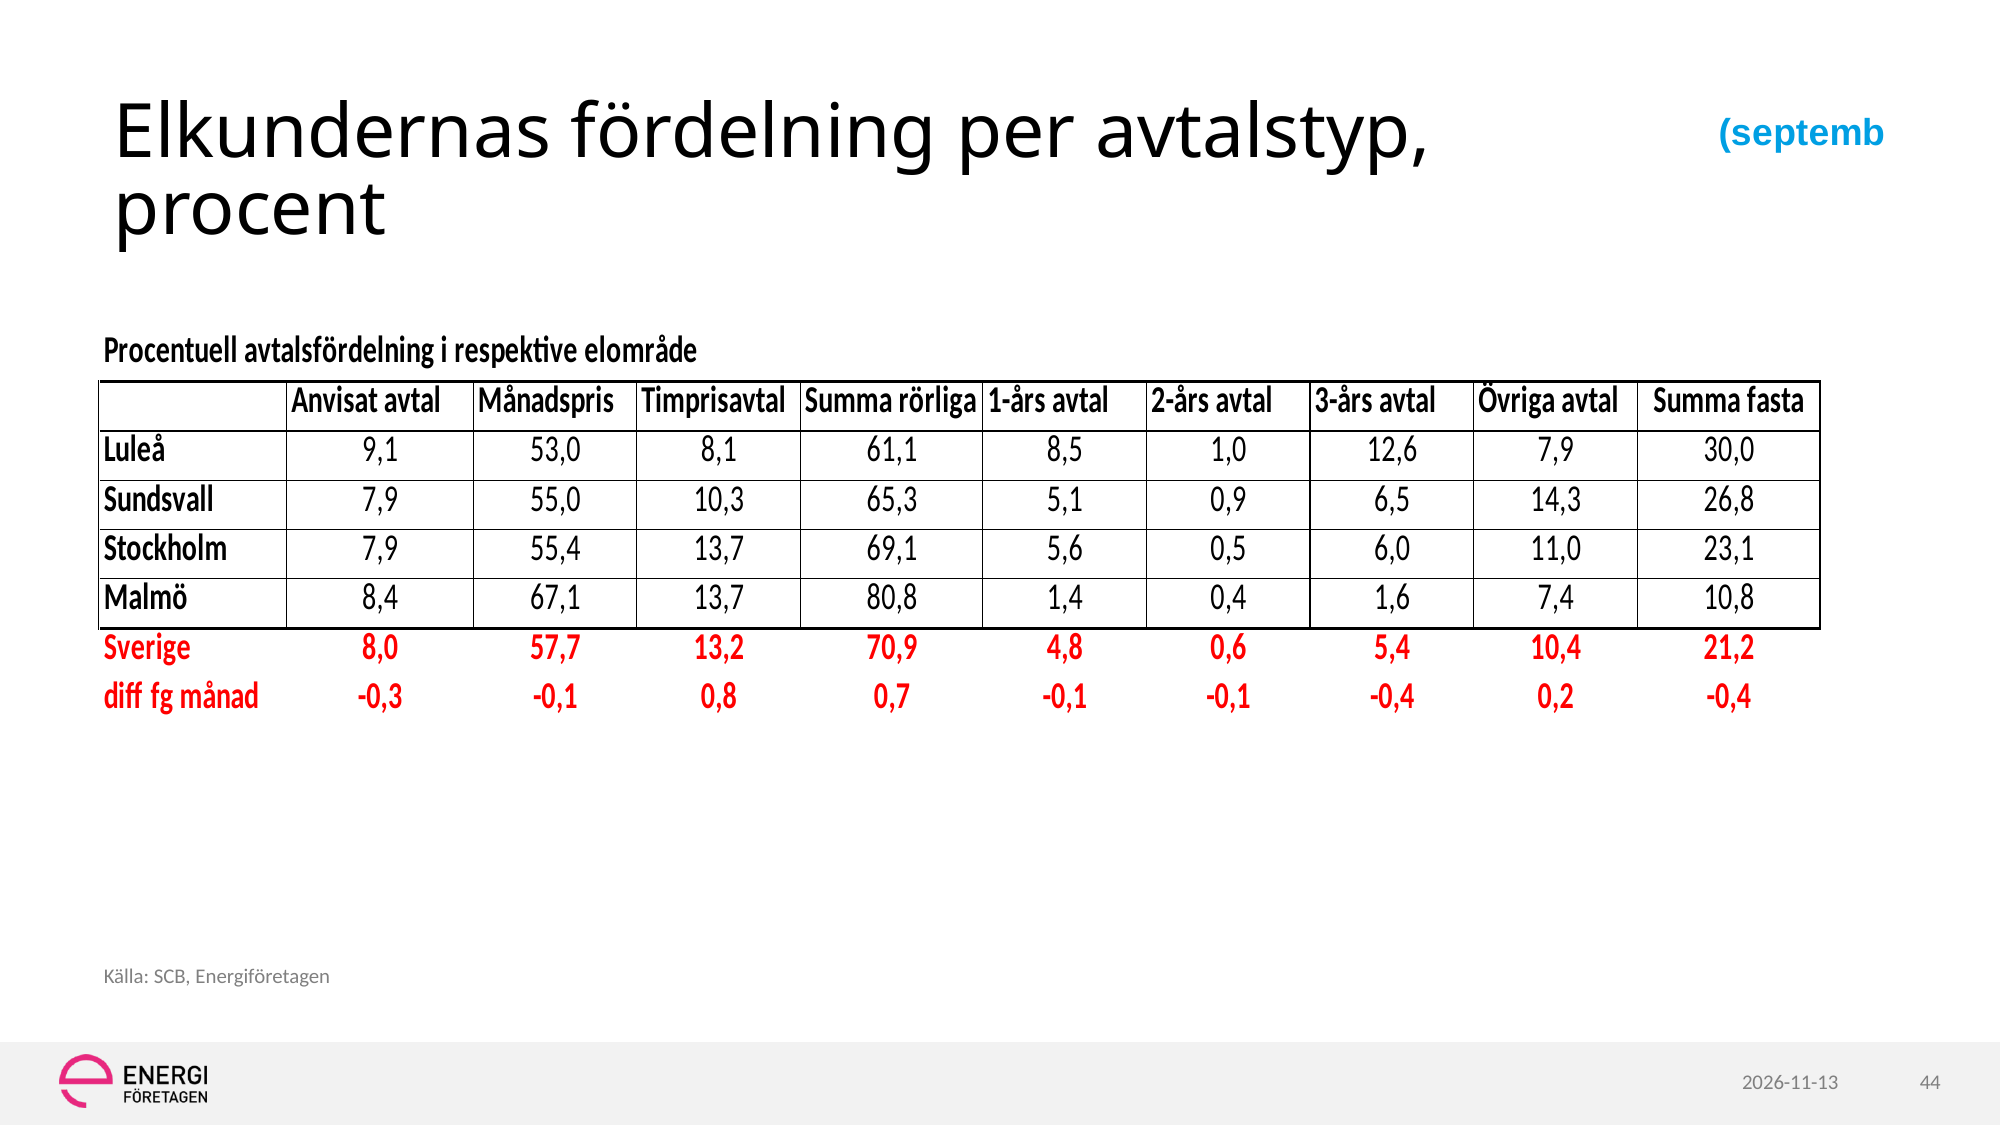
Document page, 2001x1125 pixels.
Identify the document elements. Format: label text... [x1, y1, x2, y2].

title Elkundernas fördelning per avtalstyp, procent [114, 88, 1538, 250]
picture [59, 1054, 207, 1108]
picture [14, 281, 1986, 729]
picture [1710, 107, 1885, 157]
text_box Källa: SCB, Energiföretagen [103, 962, 1229, 993]
slide_number 44 [1882, 1068, 1941, 1099]
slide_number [1742, 1068, 1854, 1099]
